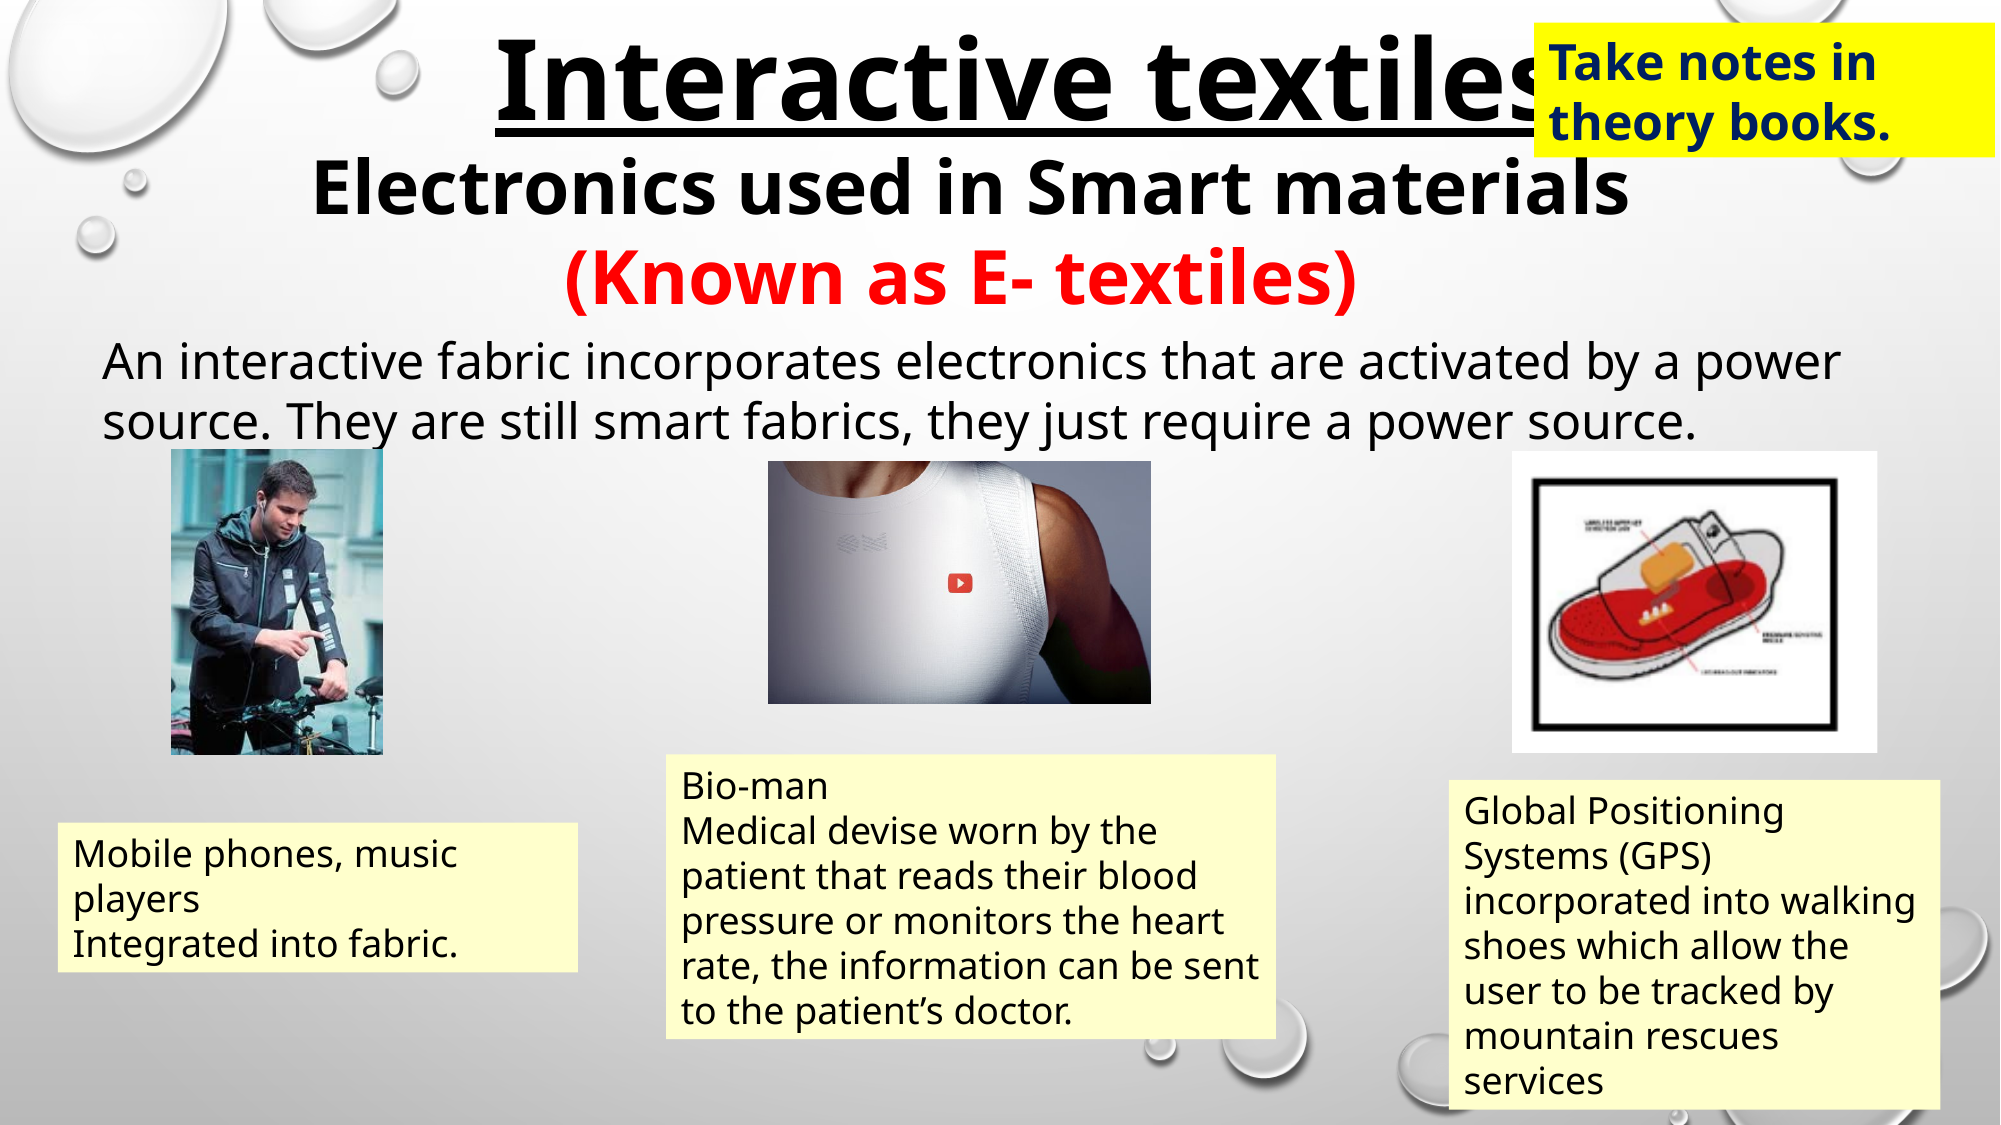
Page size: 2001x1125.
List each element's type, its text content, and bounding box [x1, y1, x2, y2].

text_box Electronics used in Smart materials (Known as E- textiles) [128, 132, 1814, 328]
text_box Take notes in theory books. [1534, 22, 1995, 158]
text_box Interactive textiles [480, 0, 1579, 150]
text_box Global Positioning Systems (GPS) incorporated into walking shoes which allow the user to be tracked by mountain rescues services [1448, 779, 1941, 1110]
text_box Bio-man Medical devise worn by the patient that reads their blood pressure or monitors the heart rate, the information can be sent to the patient’s doctor. [666, 754, 1276, 1040]
picture [0, 0, 2000, 1125]
text_box Mobile phones, music players Integrated into fabric. [57, 822, 578, 973]
text_box An interactive fabric incorporates electronics that are activated by a power source. They are still smart fabrics, they just require a power source. [87, 322, 1918, 457]
